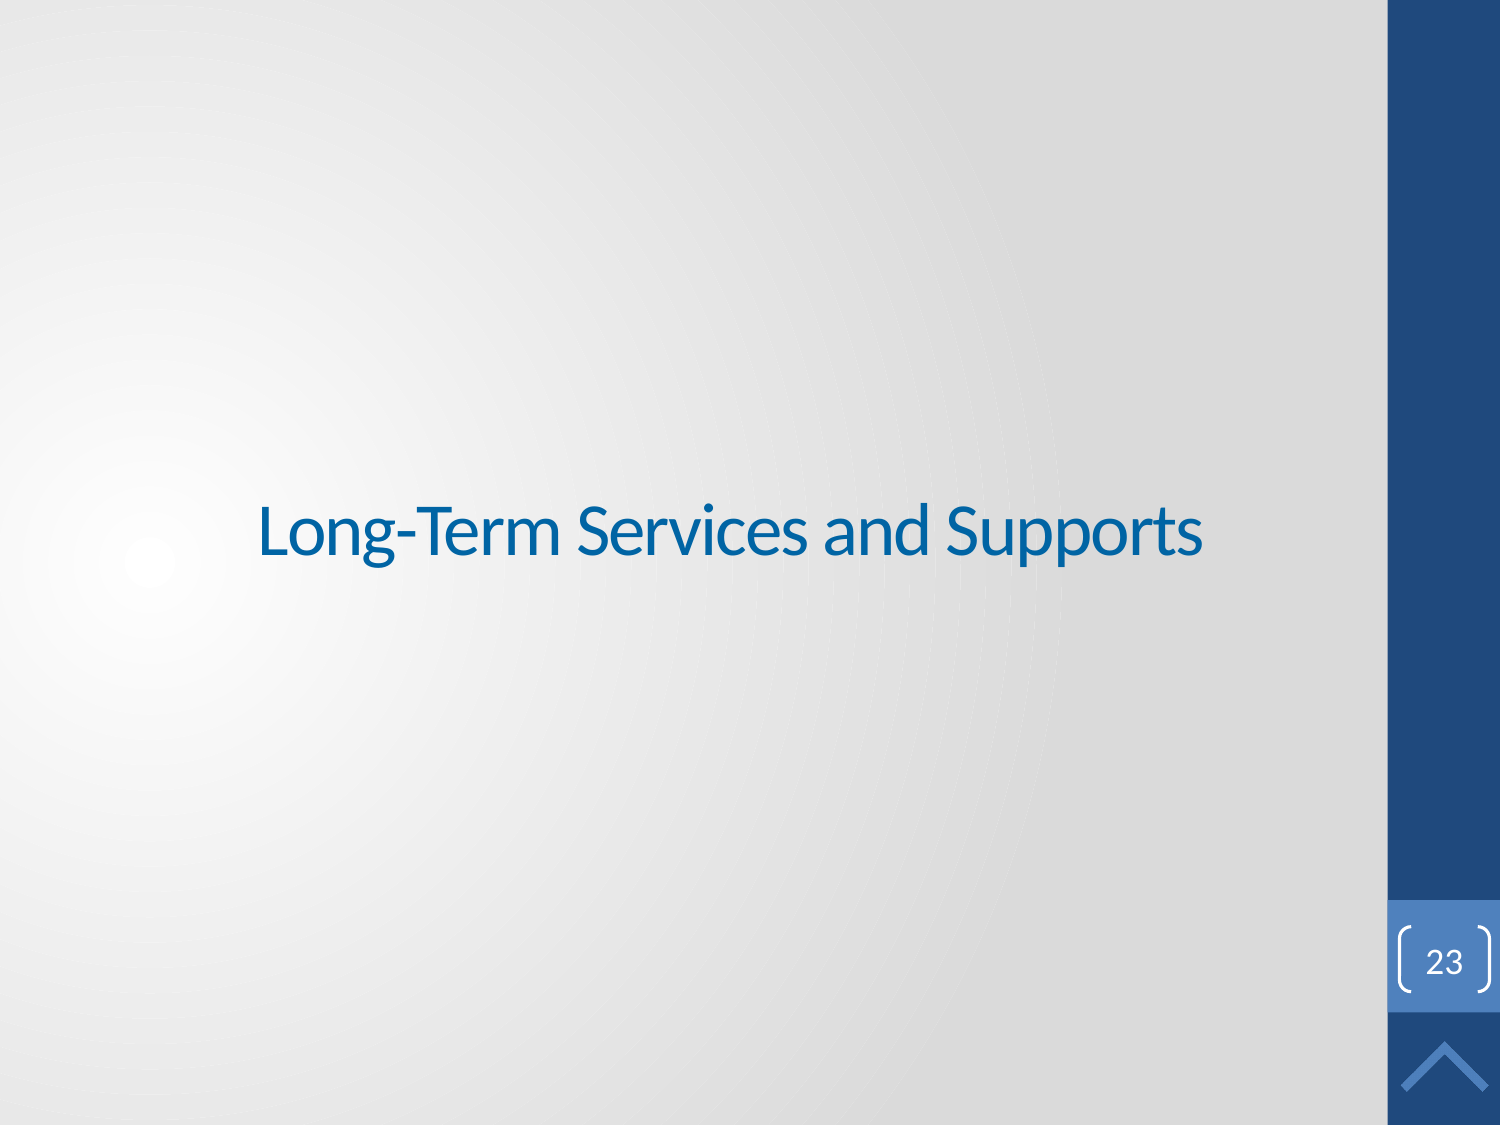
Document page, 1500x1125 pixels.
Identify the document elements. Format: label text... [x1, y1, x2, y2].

picture [1368, 991, 1500, 1125]
slide_number 23 [1397, 925, 1492, 984]
title Long-Term Services and Supports [112, 312, 1350, 738]
